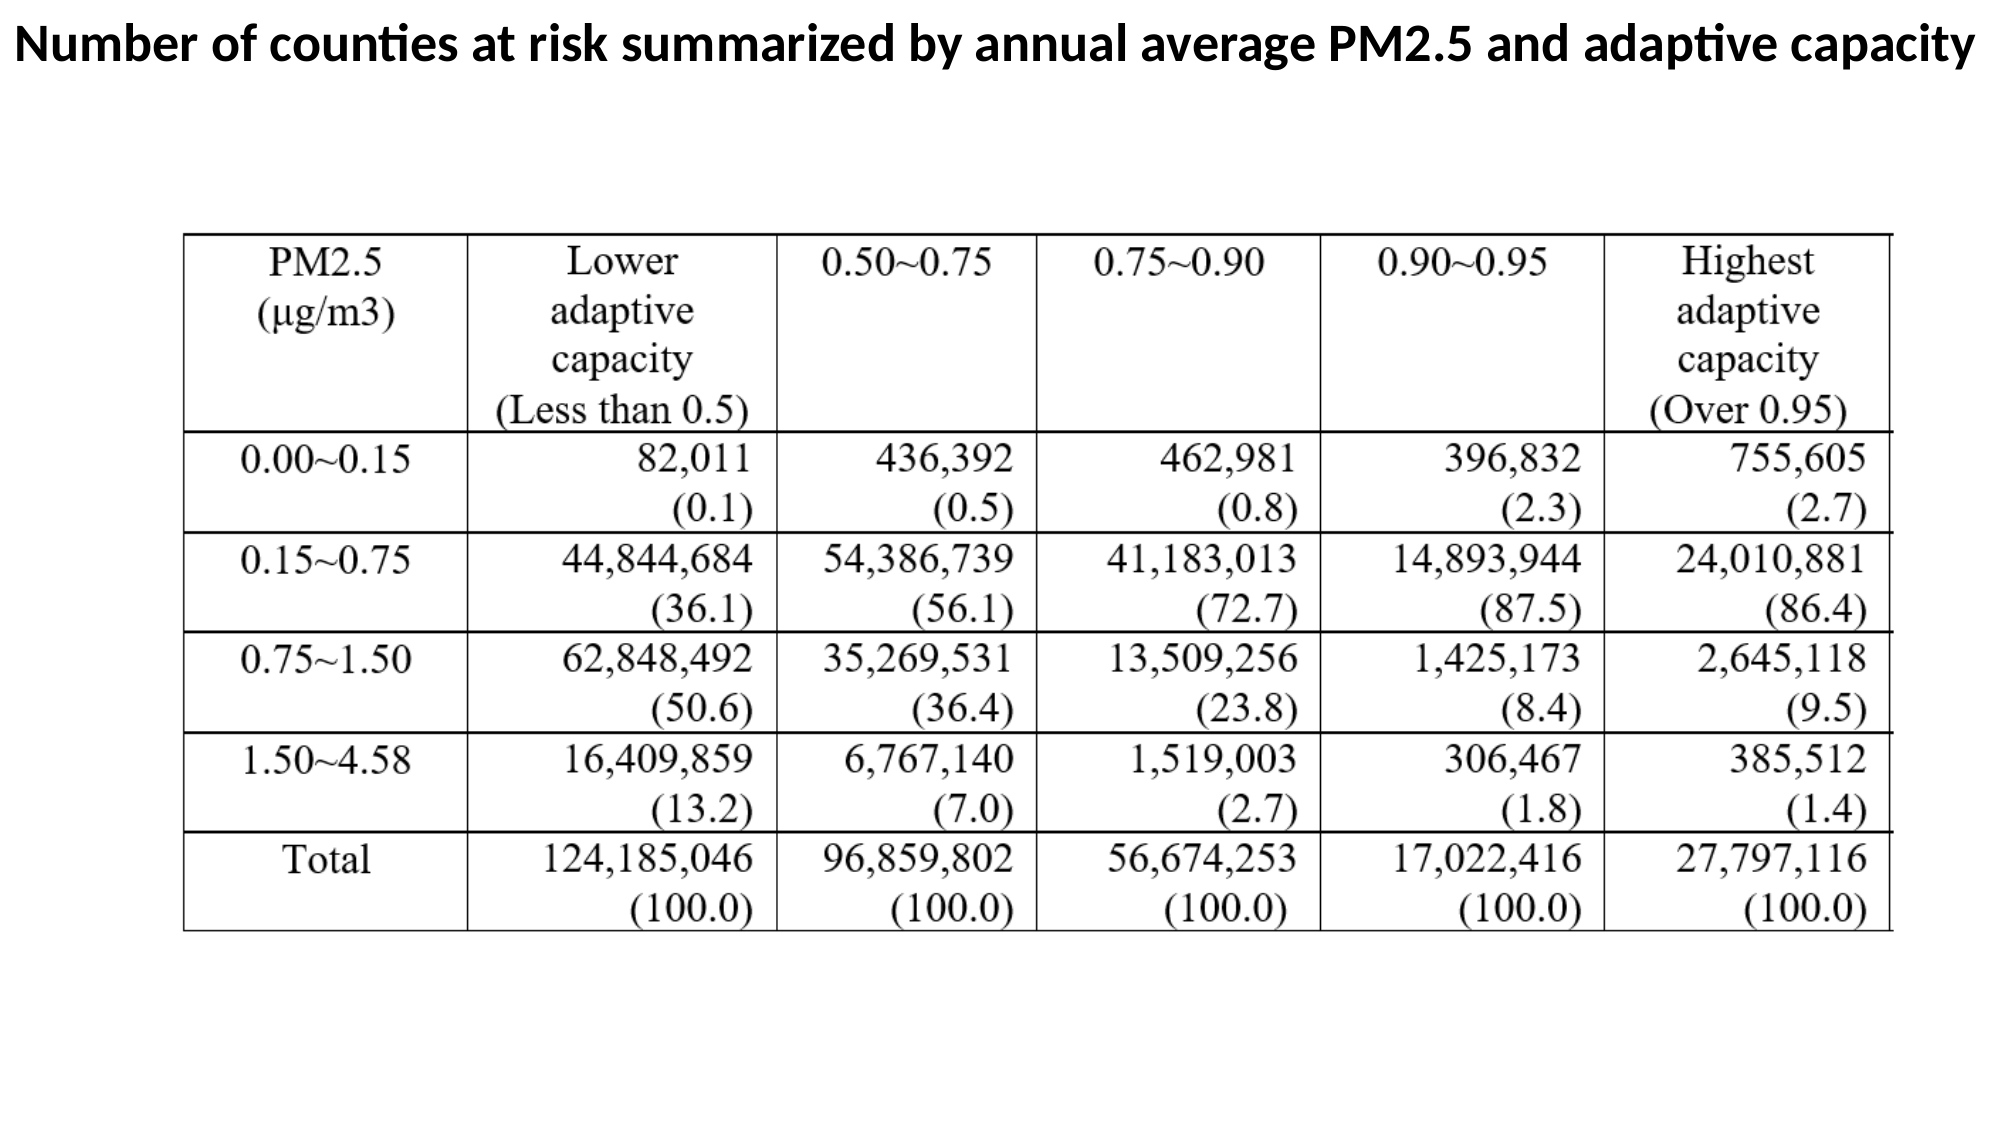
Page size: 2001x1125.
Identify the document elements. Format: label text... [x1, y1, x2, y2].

picture [179, 229, 1894, 933]
text_box Number of counties at risk summarized by annual average PM2.5 and adaptive capacity [0, 0, 2000, 80]
